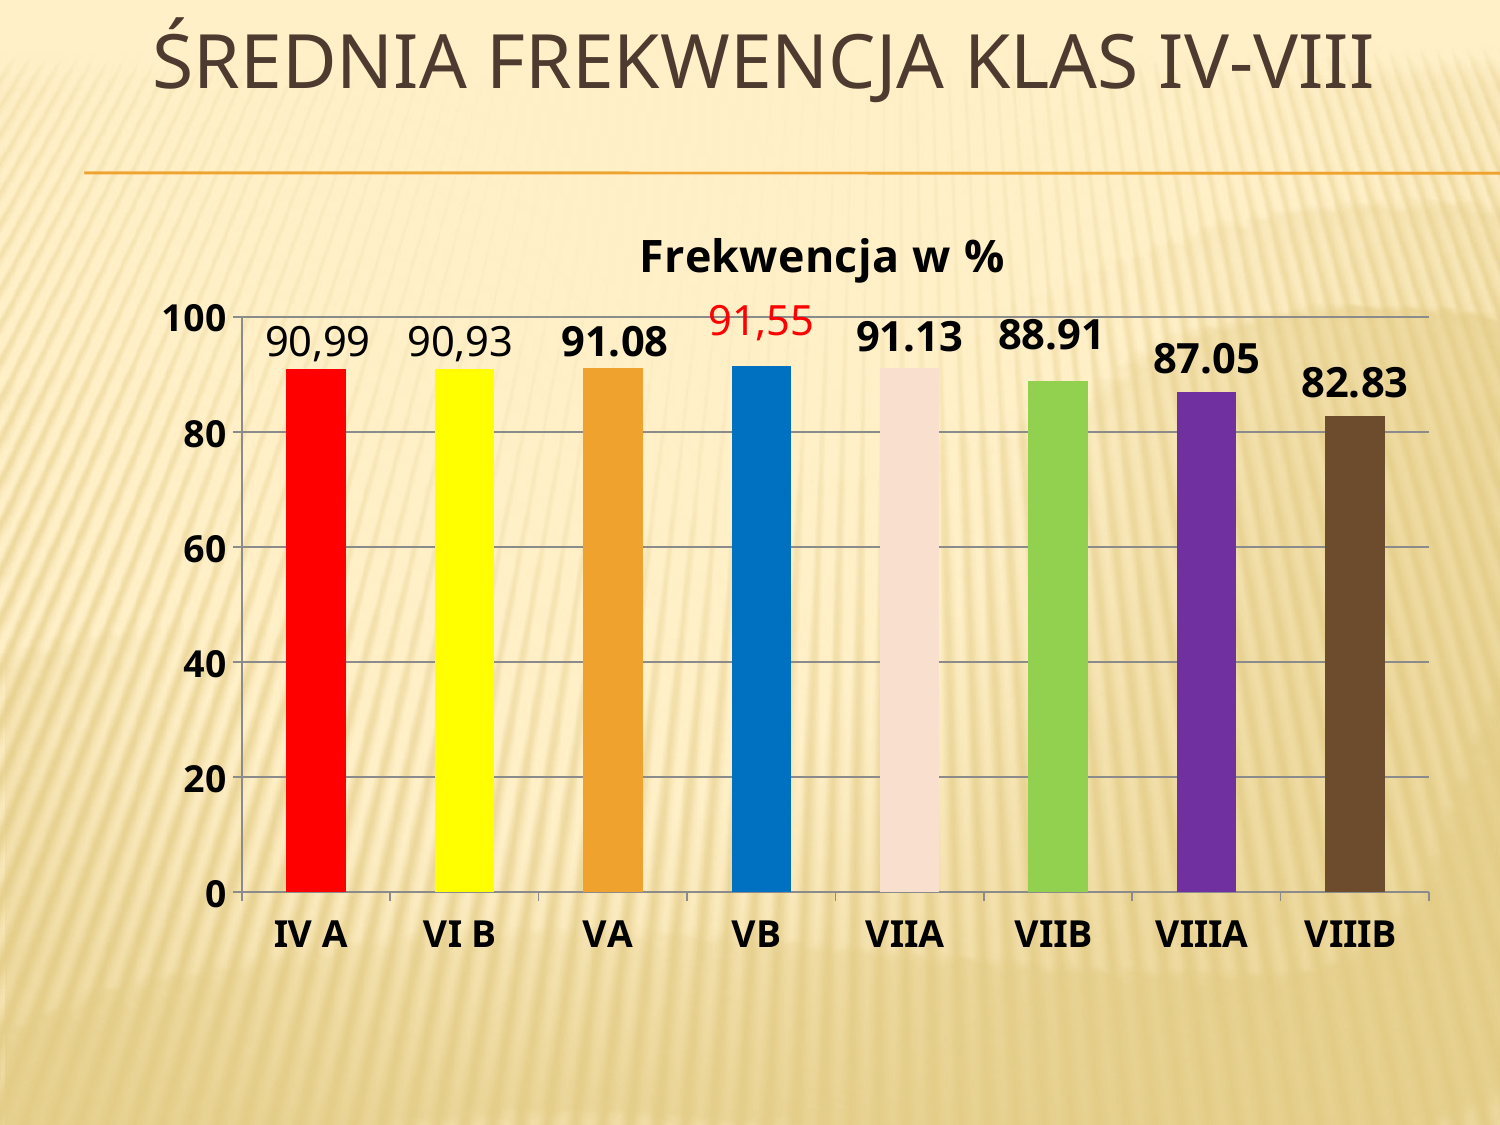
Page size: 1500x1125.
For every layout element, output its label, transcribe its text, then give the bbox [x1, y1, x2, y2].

title ŚREDNIA FREKWENCJA KLAS IV-VIII [75, 0, 1454, 118]
chart [81, 210, 1454, 985]
